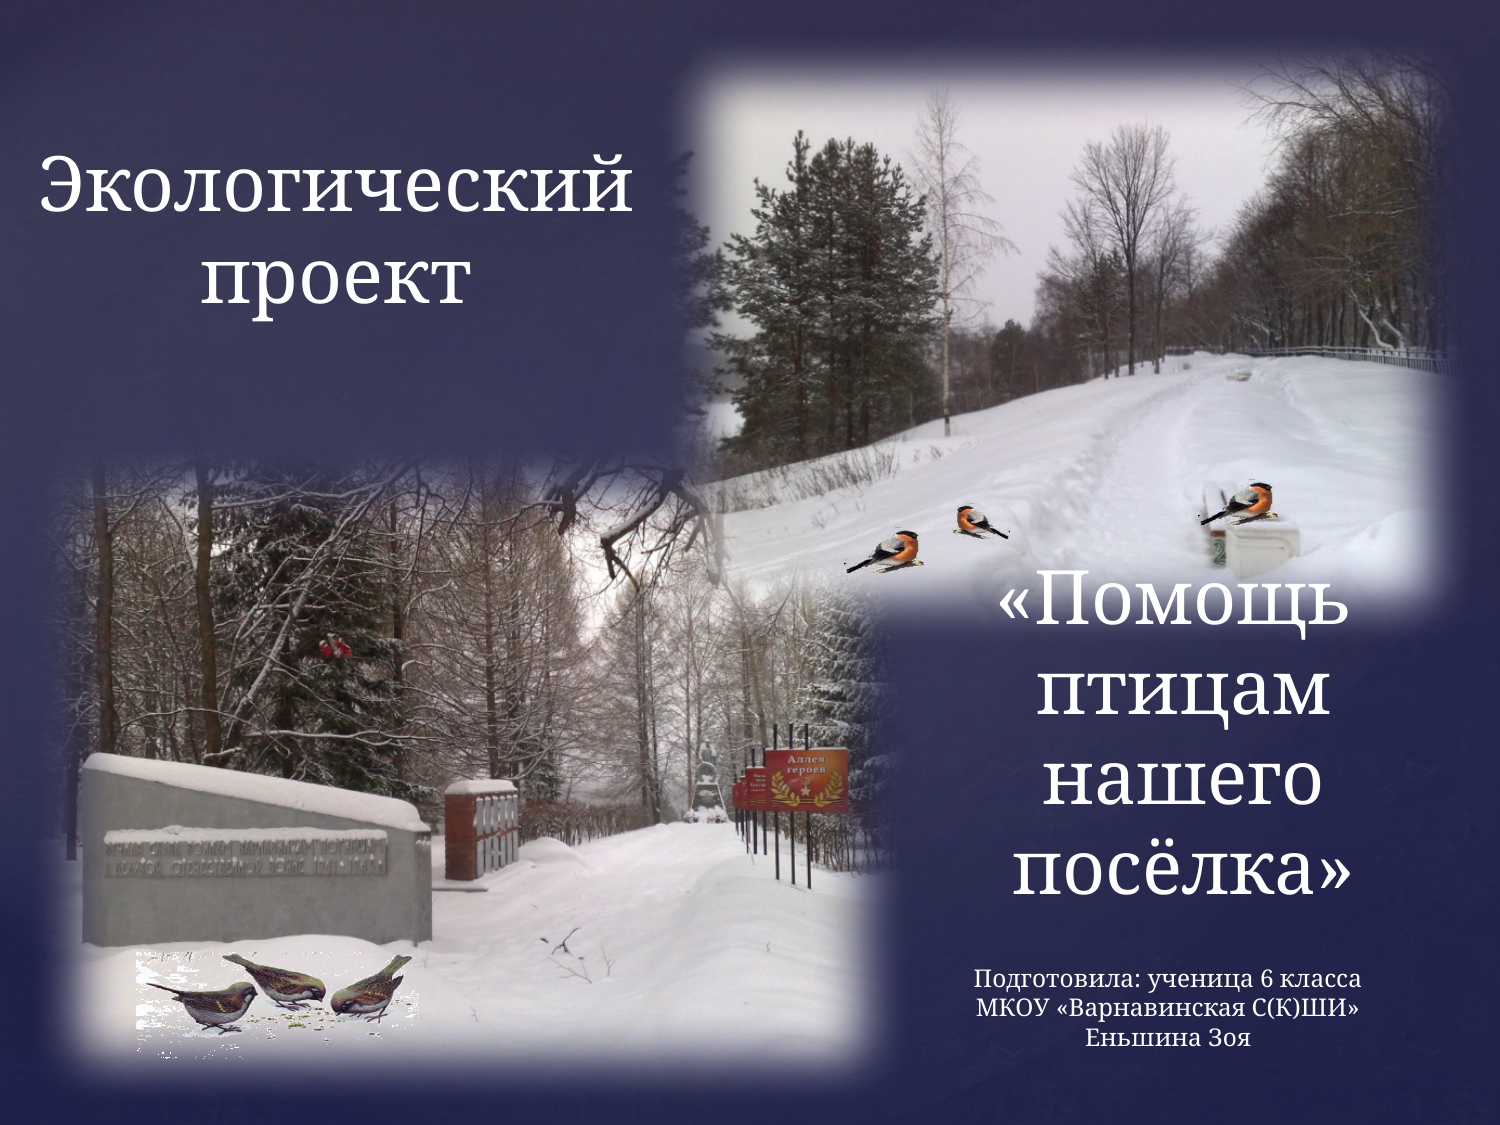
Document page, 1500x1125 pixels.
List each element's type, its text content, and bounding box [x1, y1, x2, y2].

text_box Экологический проект [17, 66, 644, 327]
title «Помощь птицам нашего посёлка» [925, 645, 1500, 917]
picture [28, 30, 1479, 1109]
text_box Подготовила: ученица 6 класса МКОУ «Варнавинская С(К)ШИ» Еньшина Зоя [925, 952, 1468, 1059]
